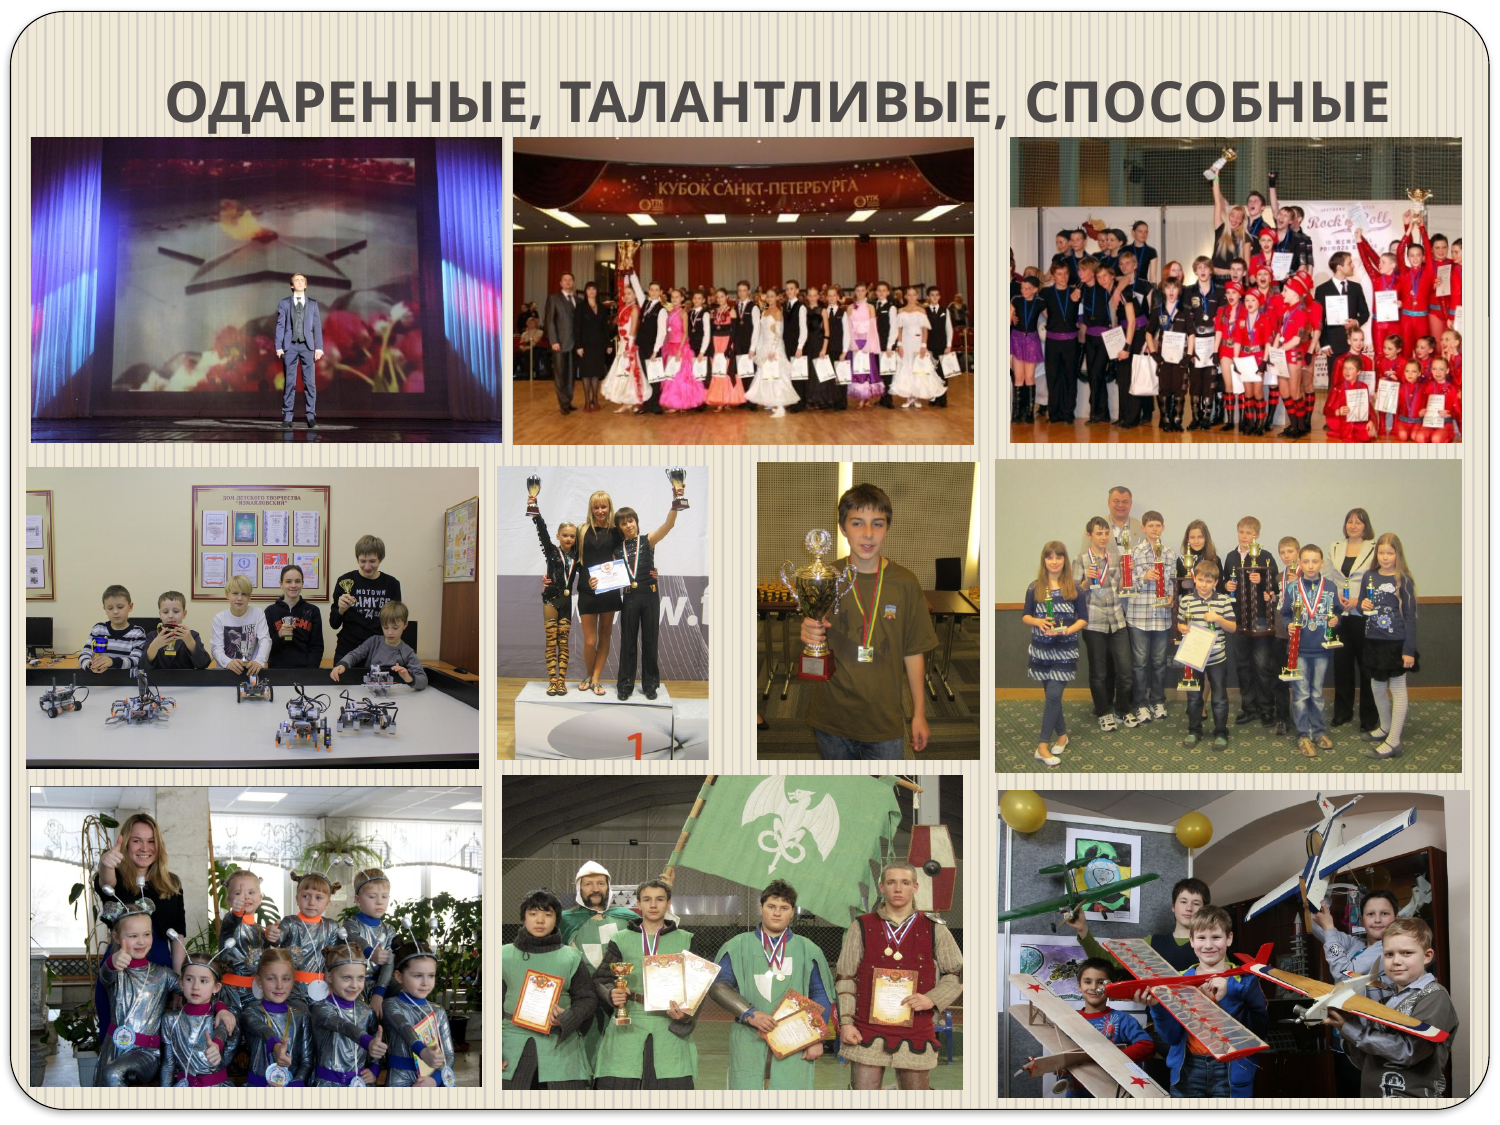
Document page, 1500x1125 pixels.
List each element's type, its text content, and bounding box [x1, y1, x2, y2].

picture [997, 790, 1470, 1098]
picture [30, 786, 483, 1088]
picture [513, 136, 975, 445]
title Одаренные, талантливые, способные [150, 45, 1425, 149]
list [25, 467, 479, 770]
picture [30, 136, 503, 443]
picture [496, 465, 710, 760]
picture [502, 775, 964, 1090]
picture [756, 462, 980, 760]
picture [1009, 136, 1462, 443]
picture [995, 458, 1462, 773]
